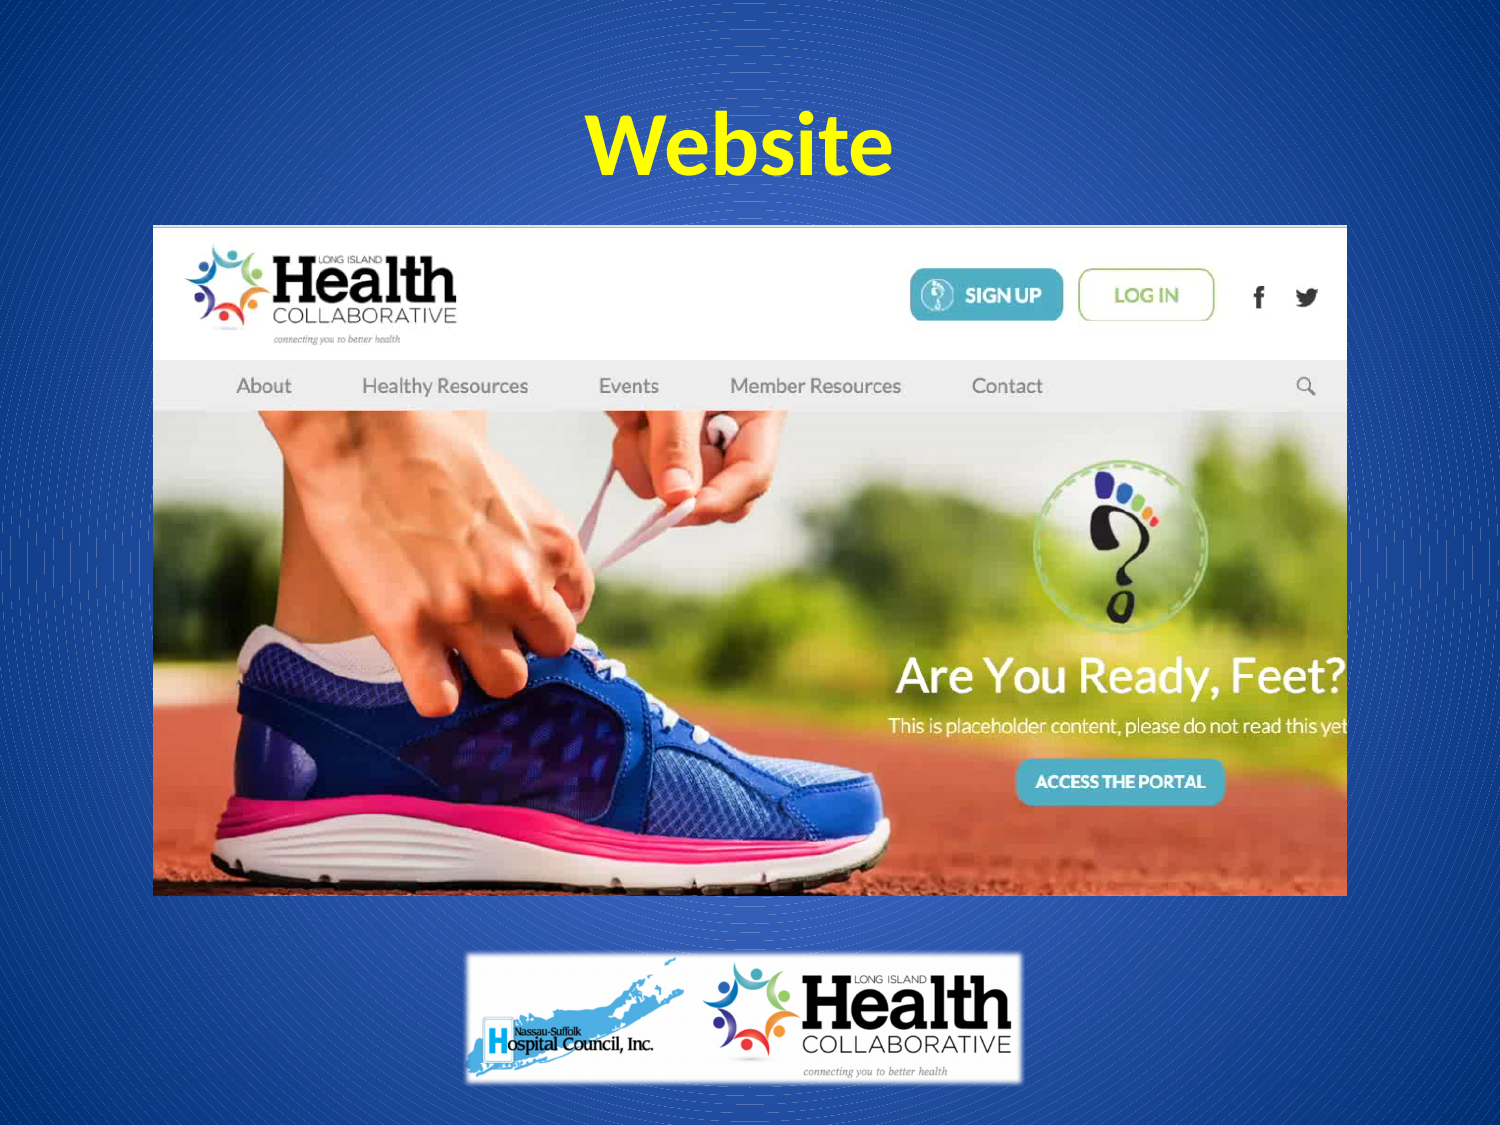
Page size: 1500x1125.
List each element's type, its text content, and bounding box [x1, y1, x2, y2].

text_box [152, 224, 1348, 898]
picture [468, 955, 1020, 1082]
title Website [75, 45, 1425, 233]
